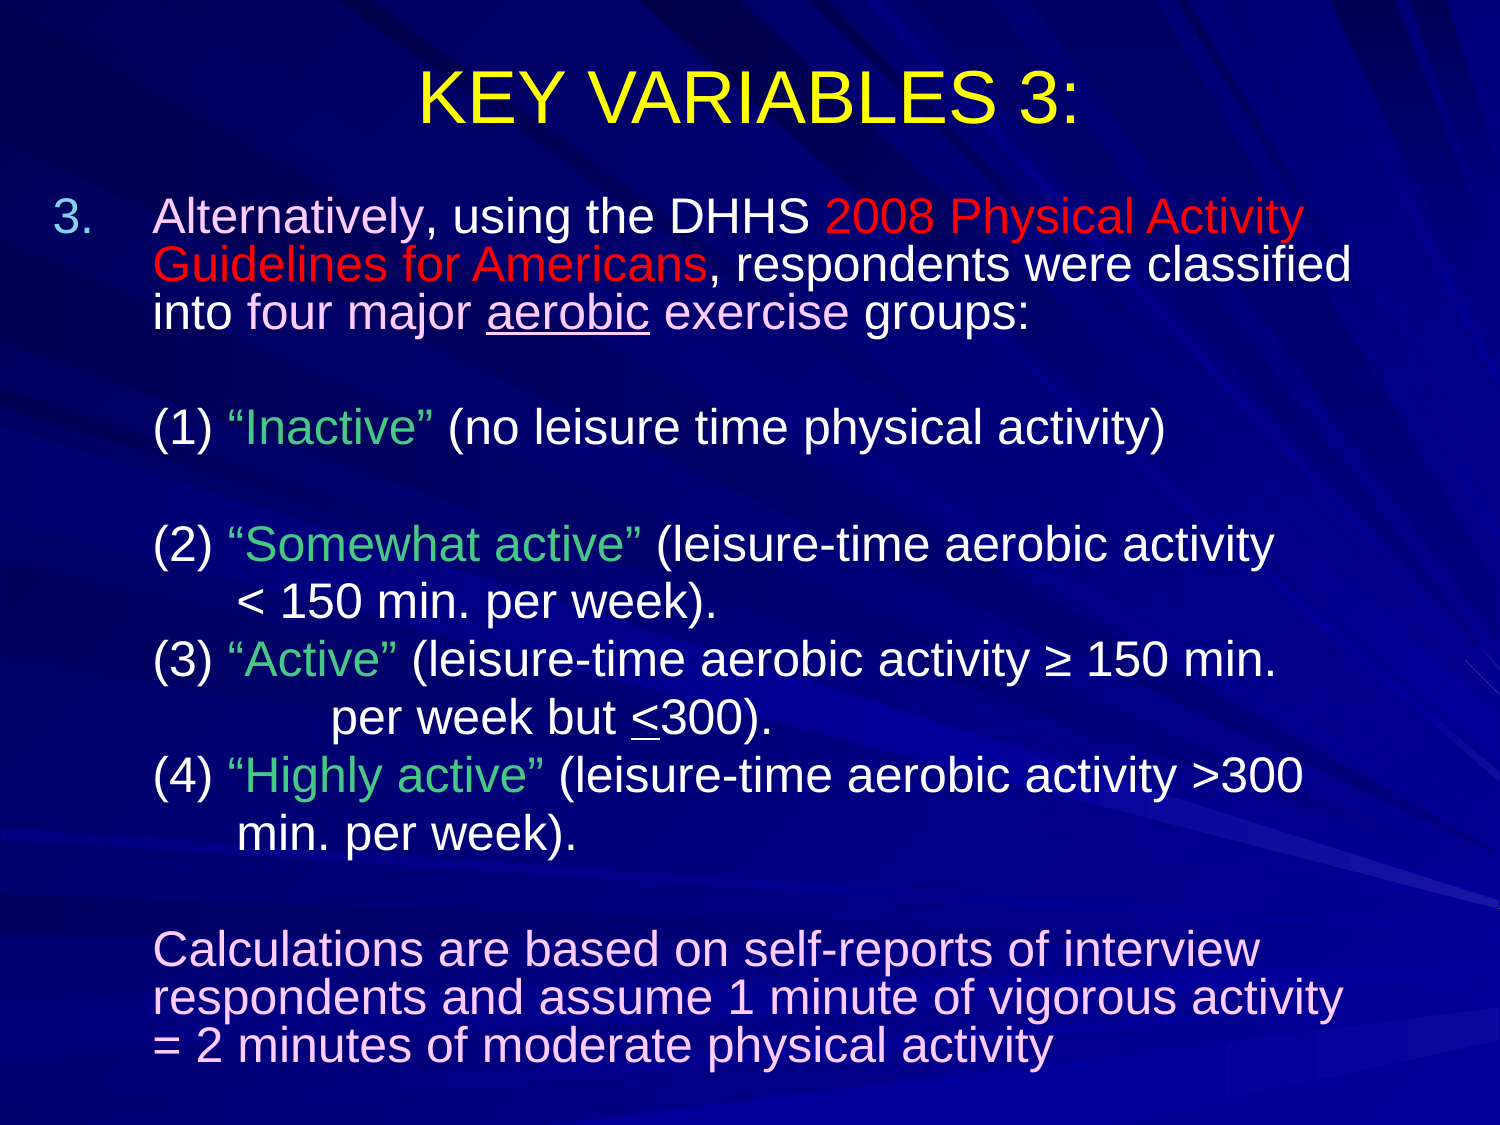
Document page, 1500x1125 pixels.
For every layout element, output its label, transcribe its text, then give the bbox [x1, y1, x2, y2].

list Alternatively, using the DHHS 2008 Physical Activity Guidelines for Americans, respondents were classified into four major aerobic exercise groups: (1) “Inactive” (no leisure time physical activity) (2) “Somewhat active” (leisure-time aerobic activity < 150 min. per week). (3) “Active” (leisure-time aerobic activity ≥ 150 min. per week but <300). (4) “Highly active” (leisure-time aerobic activity >300 min. per week). Calculations are based on self-reports of interview respondents and assume 1 minute of vigorous activity = 2 minutes of moderate physical activity [37, 187, 1388, 1101]
title KEY VARIABLES 3: [74, 0, 1426, 188]
